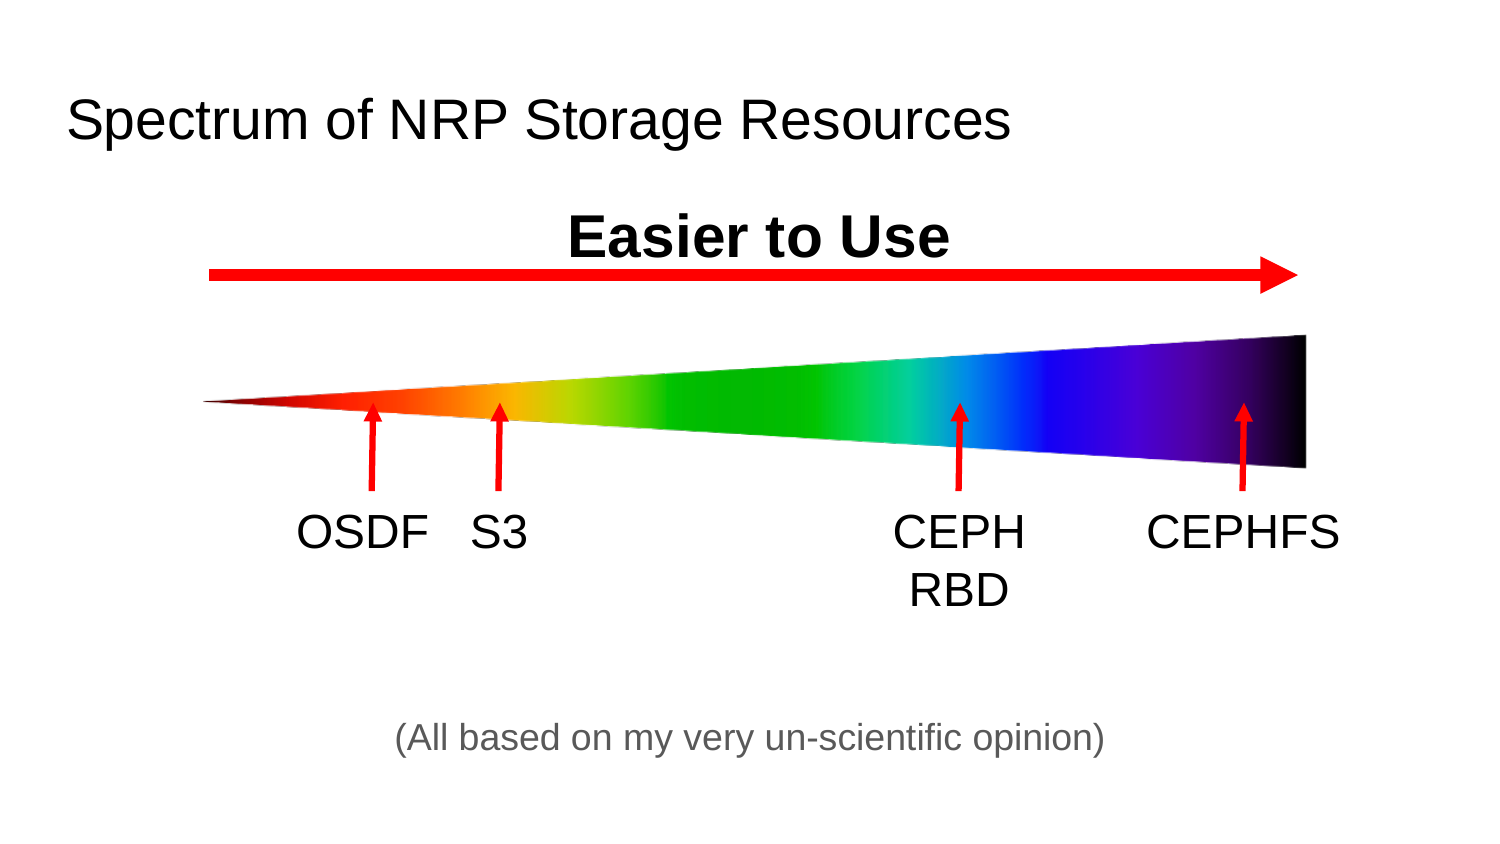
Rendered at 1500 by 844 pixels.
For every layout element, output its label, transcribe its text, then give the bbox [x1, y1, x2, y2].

text_box CEPHFS [1065, 485, 1422, 574]
text_box S3 [355, 485, 643, 574]
picture [200, 333, 1307, 469]
text_box (All based on my very un-scientific opinion) [325, 697, 1175, 773]
text_box Easier to Use [506, 182, 1013, 274]
text_box OSDF [218, 485, 355, 574]
text_box CEPH RBD [842, 485, 1077, 631]
title Spectrum of NRP Storage Resources [51, 72, 1449, 167]
